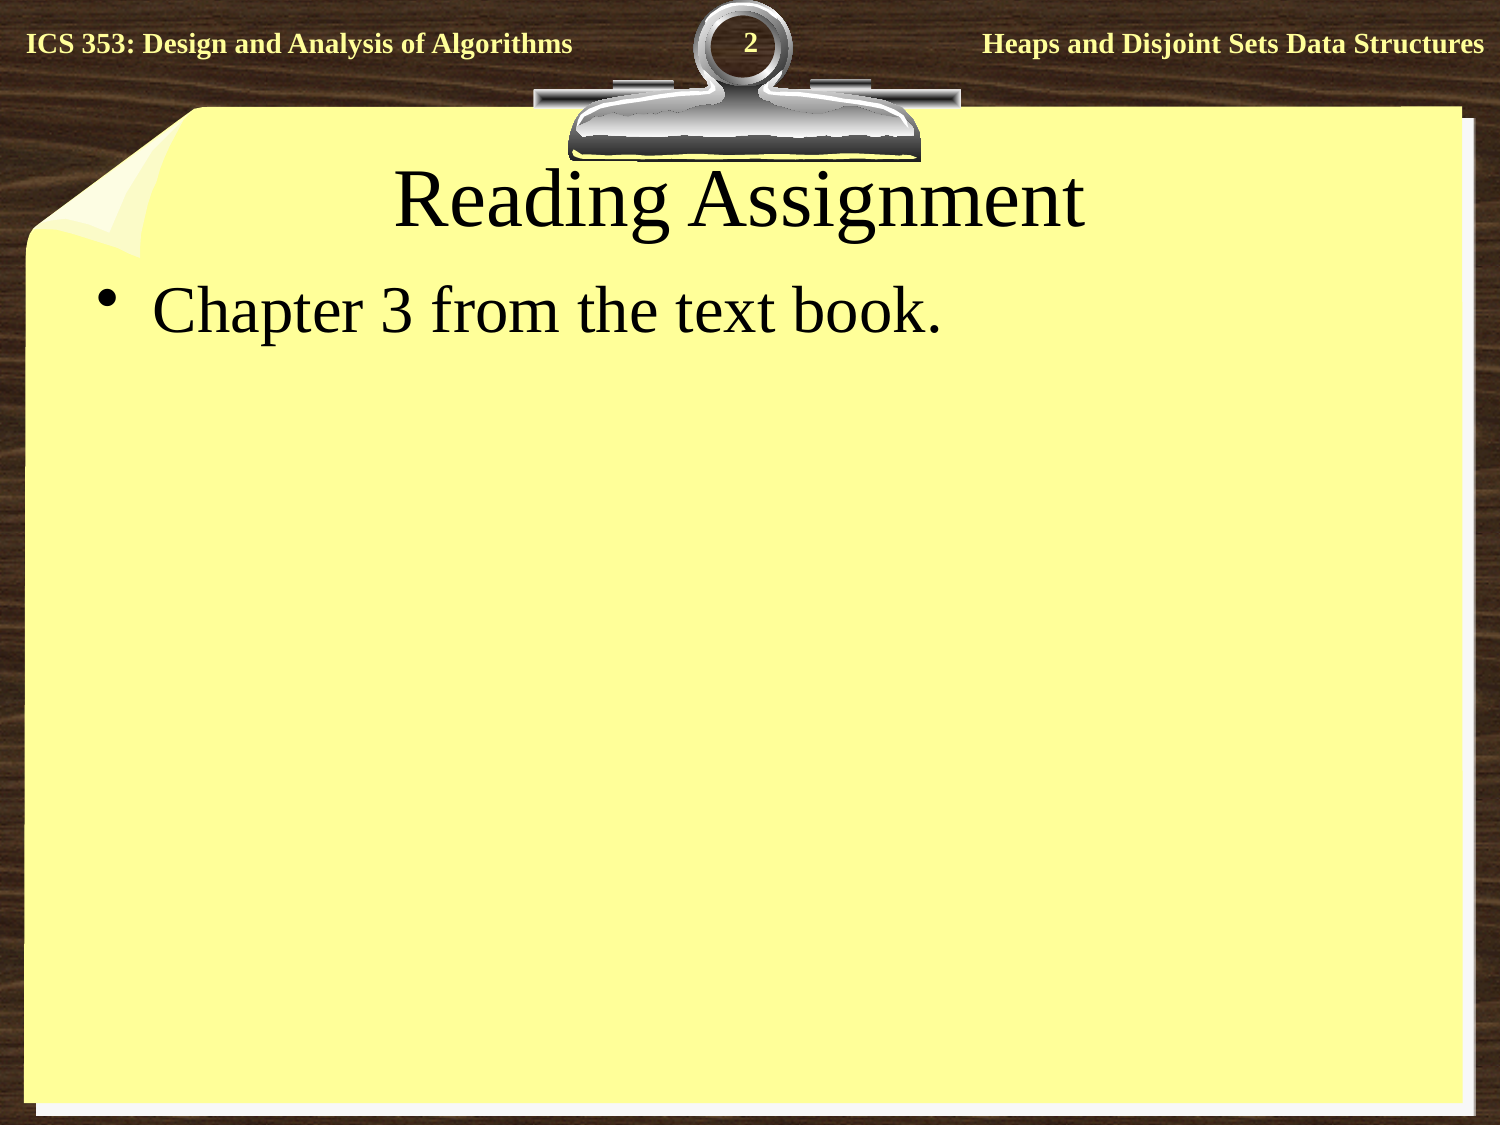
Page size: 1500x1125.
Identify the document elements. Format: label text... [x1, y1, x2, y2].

picture [0, 0, 1500, 1125]
title Reading Assignment [77, 140, 1403, 246]
picture [723, 71, 763, 78]
list Chapter 3 from the text book. [81, 257, 1405, 1079]
slide_number 2 [704, 11, 774, 71]
